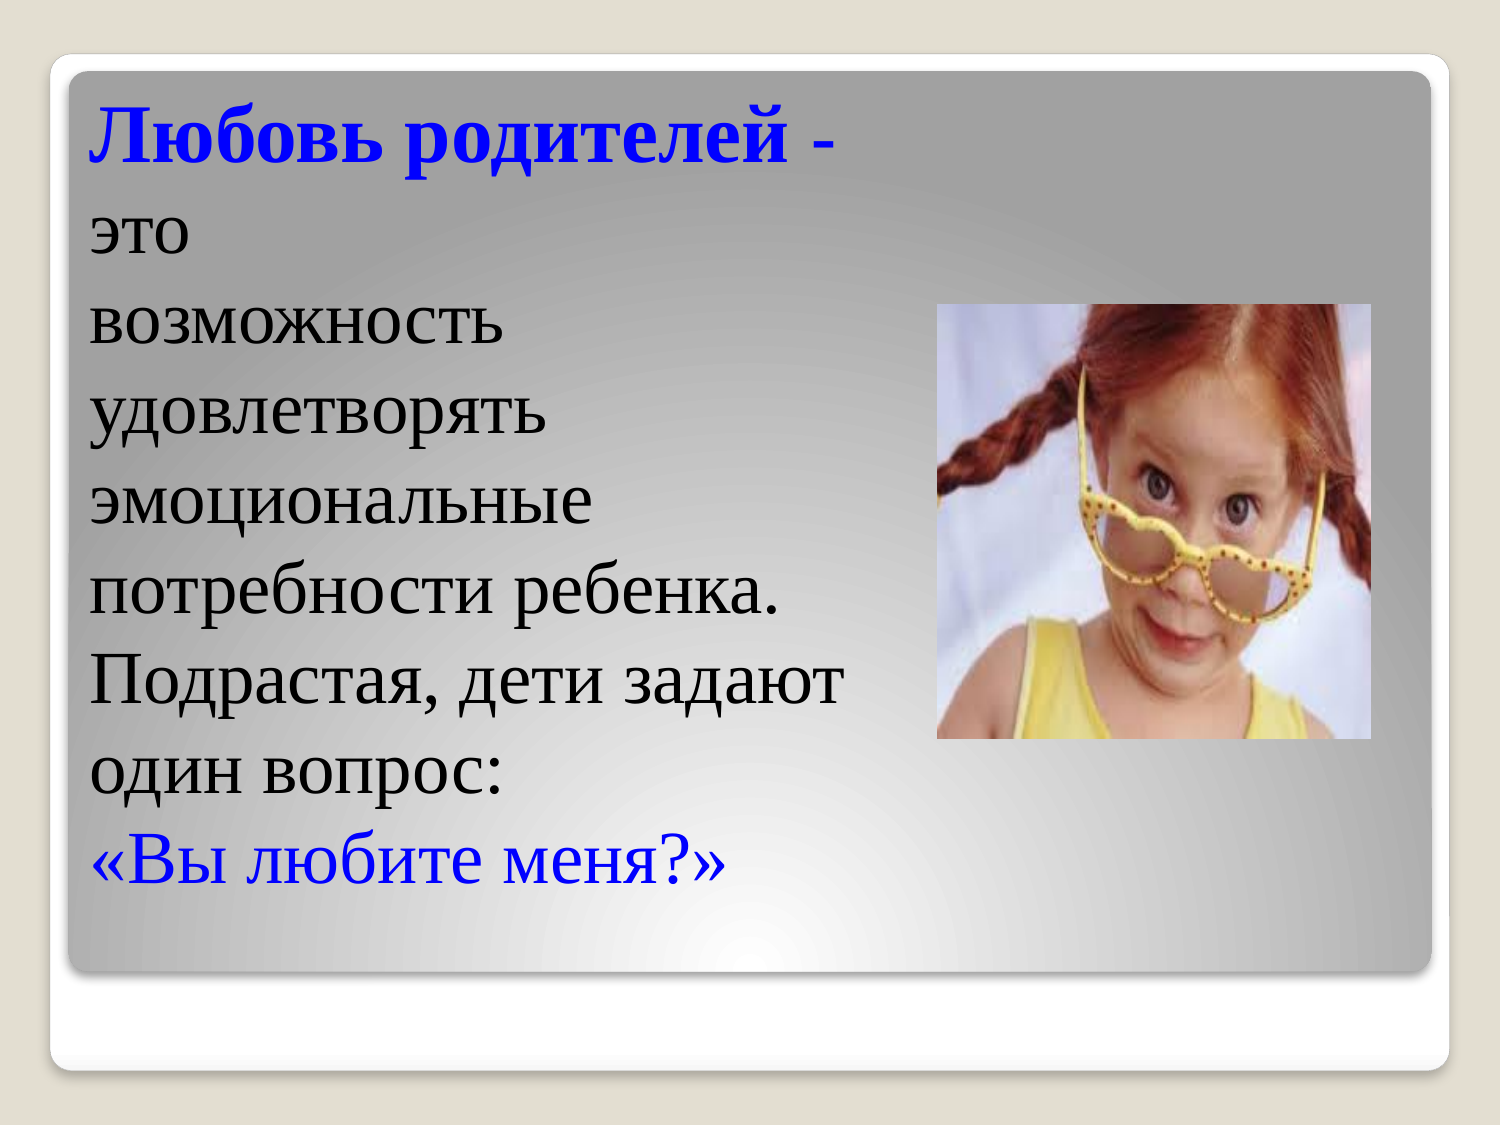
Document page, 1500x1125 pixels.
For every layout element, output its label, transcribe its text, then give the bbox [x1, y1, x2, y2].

title Любовь родителей - это возможность удовлетворять эмоциональные потребности ребенка. Подрастая, дети задают один вопрос: «Вы любите меня?» [75, 70, 891, 997]
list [937, 304, 1371, 739]
